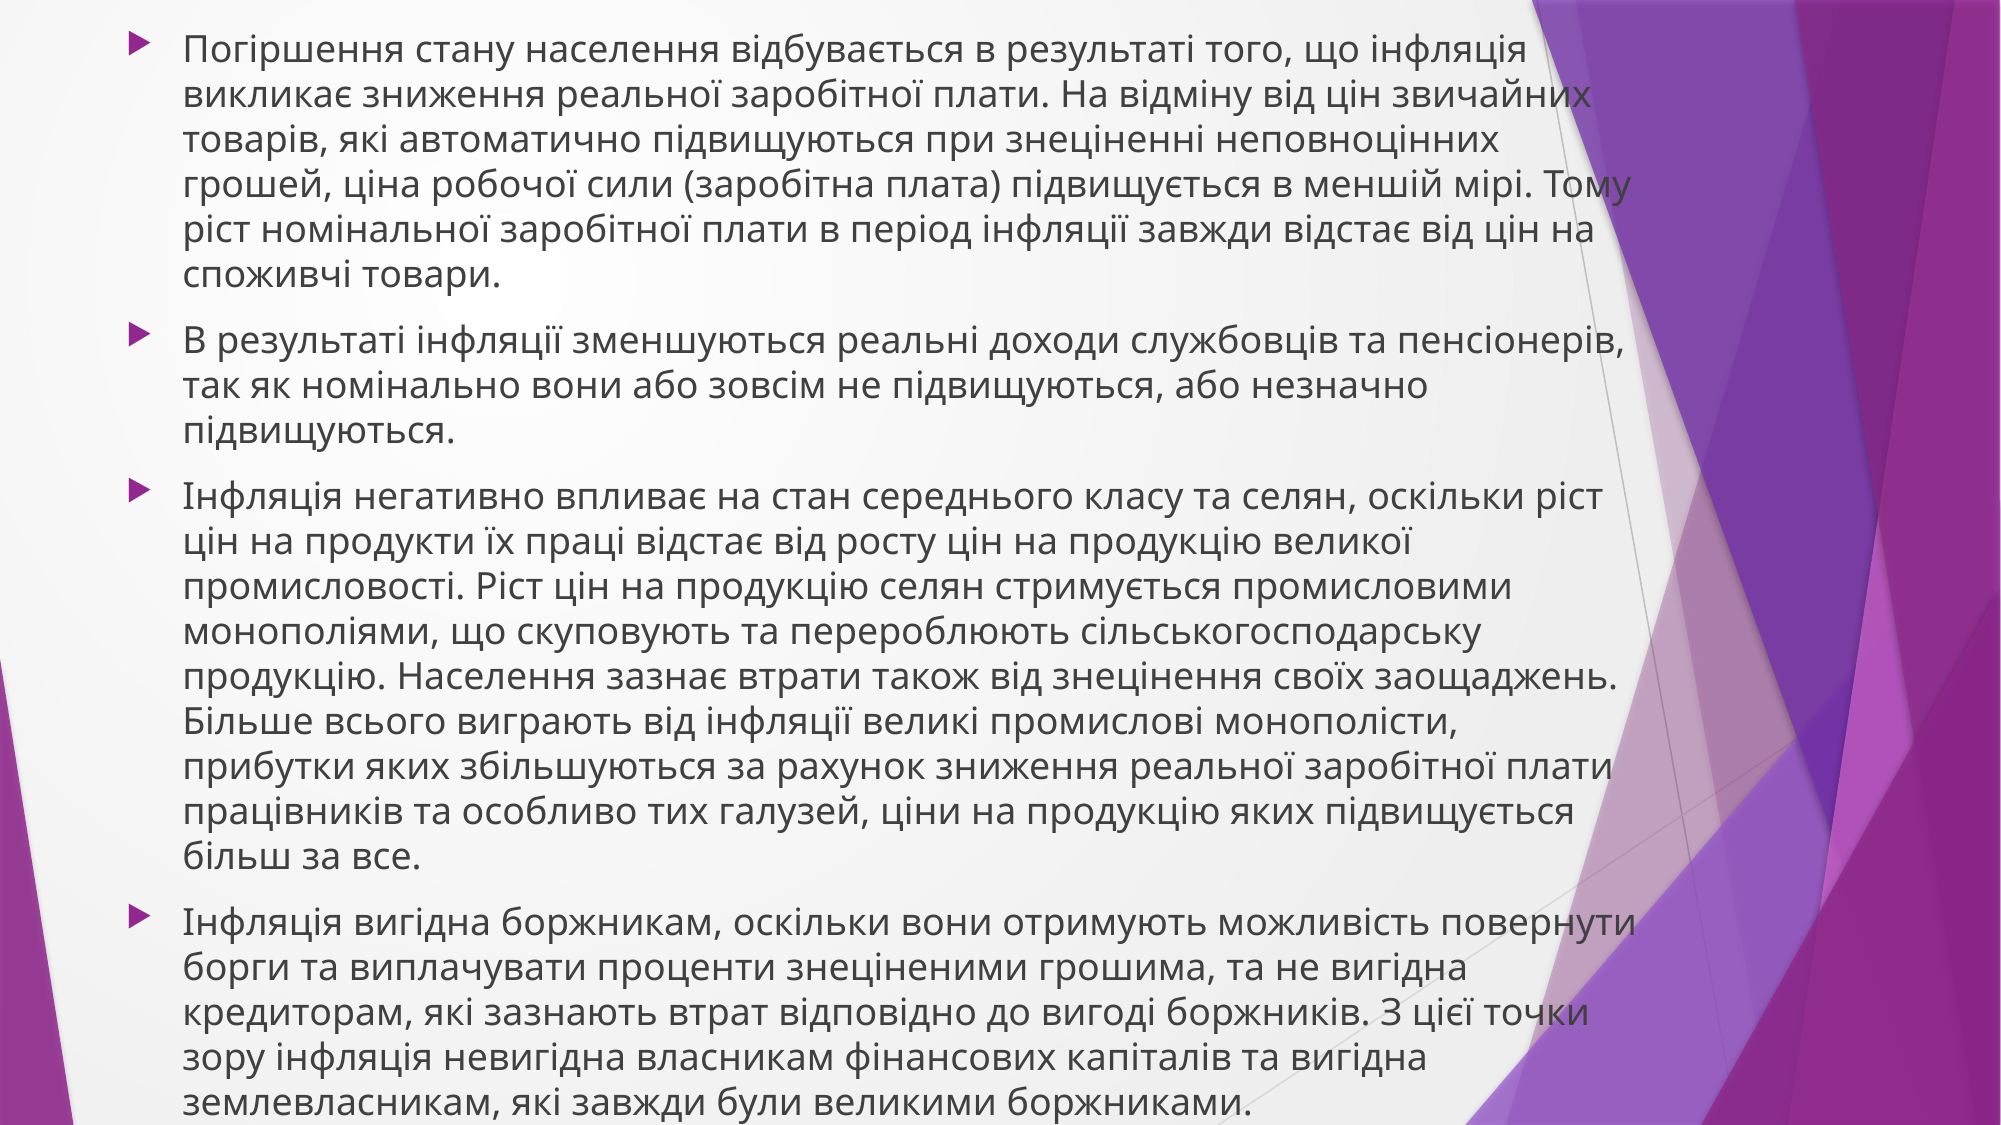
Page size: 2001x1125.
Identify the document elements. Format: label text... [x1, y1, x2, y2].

list Погіршення стану населення відбувається в результаті того, що інфляція викликає зниження реальної заробітної плати. На відміну від цін звичайних товарів, які автоматично підвищуються при знеціненні неповноцінних грошей, ціна робочої сили (заробітна плата) підвищується в меншій мірі. Тому ріст номінальної заробітної плати в період інфляції завжди відстає від цін на споживчі товари. В результаті інфляції зменшуються реальні доходи службовців та пенсіонерів, так як номінально вони або зовсім не підвищуються, або незначно підвищуються. Інфляція негативно впливає на стан середнього класу та селян, оскільки ріст цін на продукти їх праці відстає від росту цін на продукцію великої промисловості. Ріст цін на продукцію селян стримується промисловими монополіями, що скуповують та перероблюють сільськогосподарську продукцію. Населення зазнає втрати також від знецінення своїх заощаджень. Більше всього виграють від інфляції великі промислові монополісти, прибутки яких збільшуються за рахунок зниження реальної заробітної плати працівників та особливо тих галузей, ціни на продукцію яких підвищується більш за все. Інфляція вигідна боржникам, оскільки вони отримують можливість повернути борги та виплачувати проценти знеціненими грошима, та не вигідна кредиторам, які зазнають втрат відповідно до вигоді боржників. З цієї точки зору інфляція невигідна власникам фінансових капіталів та вигідна землевласникам, які завжди були великими боржниками. [111, 17, 1655, 1055]
